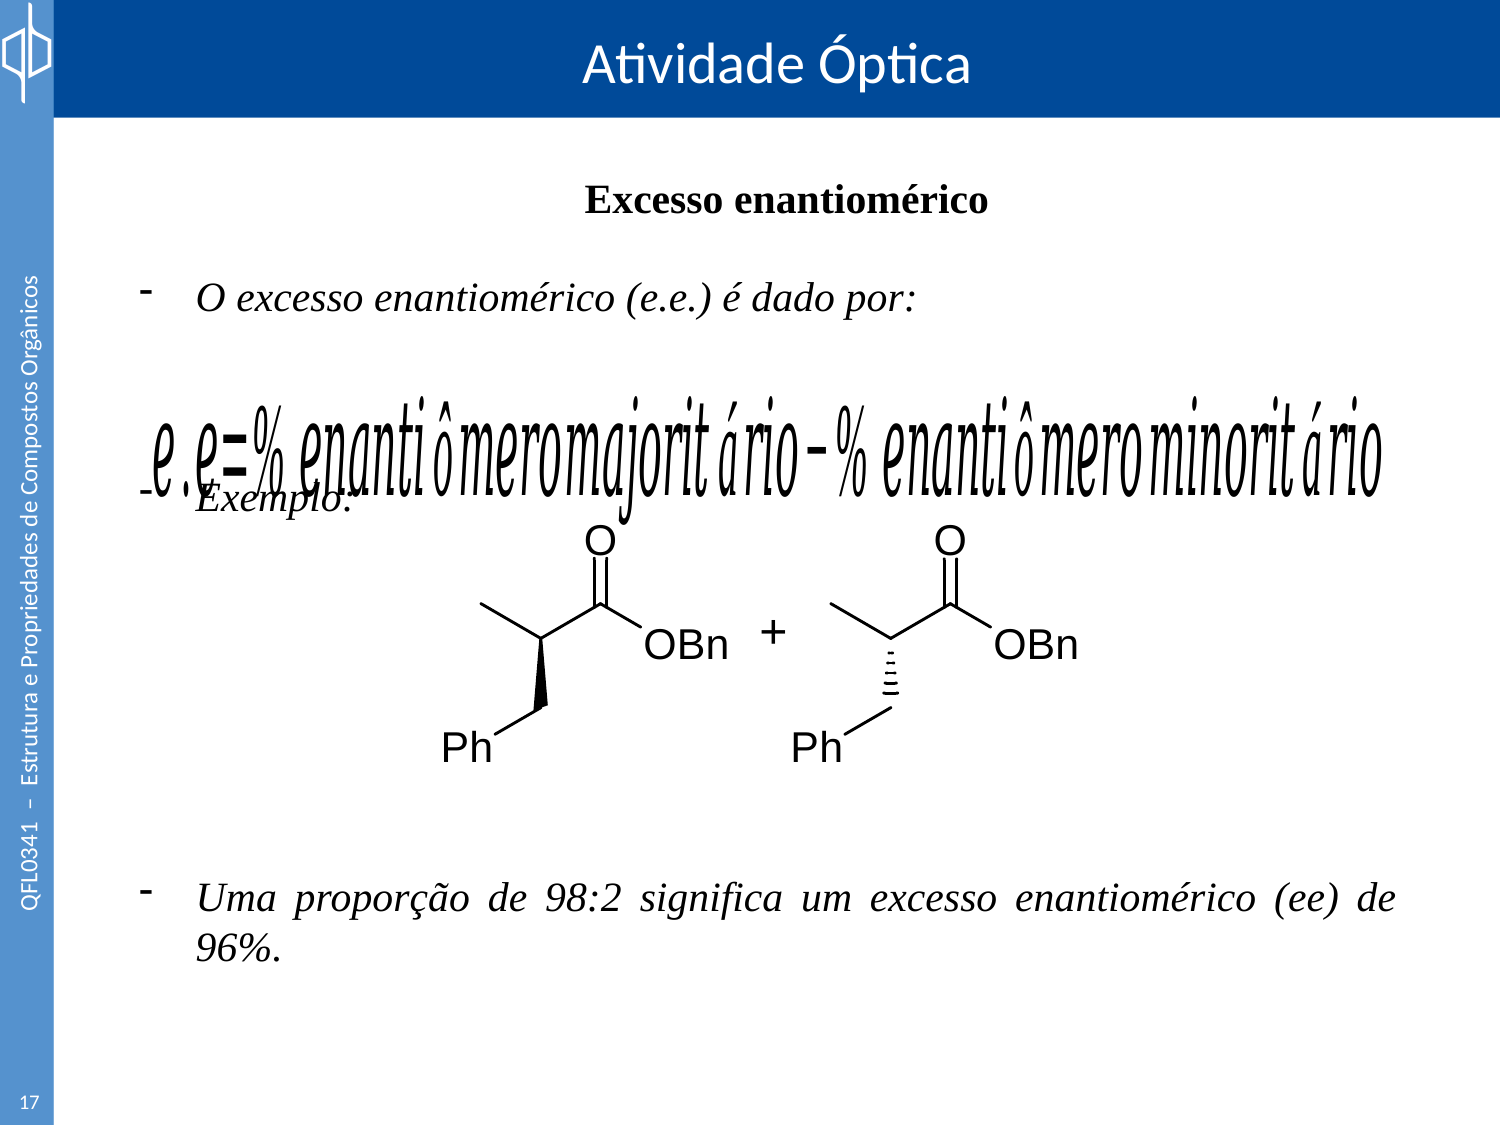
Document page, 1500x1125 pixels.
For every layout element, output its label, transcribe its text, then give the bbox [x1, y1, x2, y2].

slide_number 17 [0, 1081, 55, 1121]
text_box Excesso enantiomérico [569, 164, 931, 240]
text_box O excesso enantiomérico (e.e.) é dado por: Exemplo: Uma proporção de 98:2 significa um excesso enantiomérico (ee) de 96%. [124, 261, 1413, 1028]
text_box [437, 512, 1100, 769]
picture [0, 0, 1500, 1125]
title Atividade Óptica [54, 0, 1500, 120]
